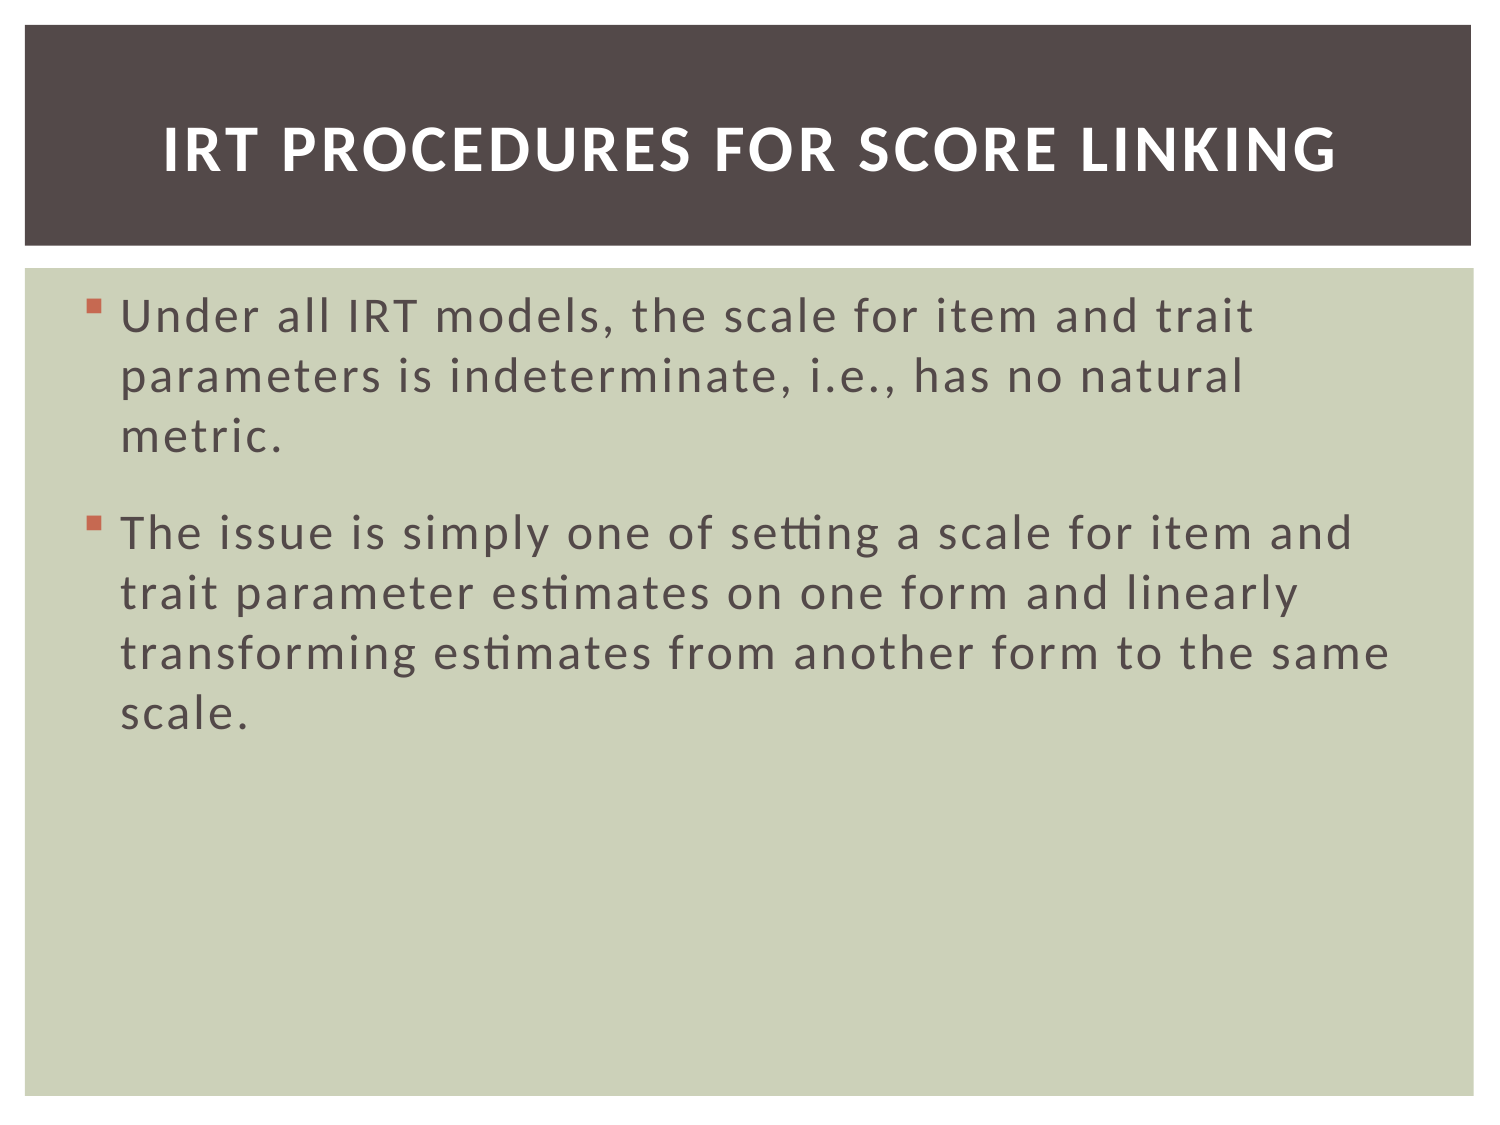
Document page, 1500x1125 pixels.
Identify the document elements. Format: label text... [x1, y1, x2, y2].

title IRT Procedures for Score Linking [62, 58, 1438, 232]
list Under all IRT models, the scale for item and trait parameters is indeterminate, i.e., has no natural metric. The issue is simply one of setting a scale for item and trait parameter estimates on one form and linearly transforming estimates from another form to the same scale. [59, 275, 1423, 1018]
